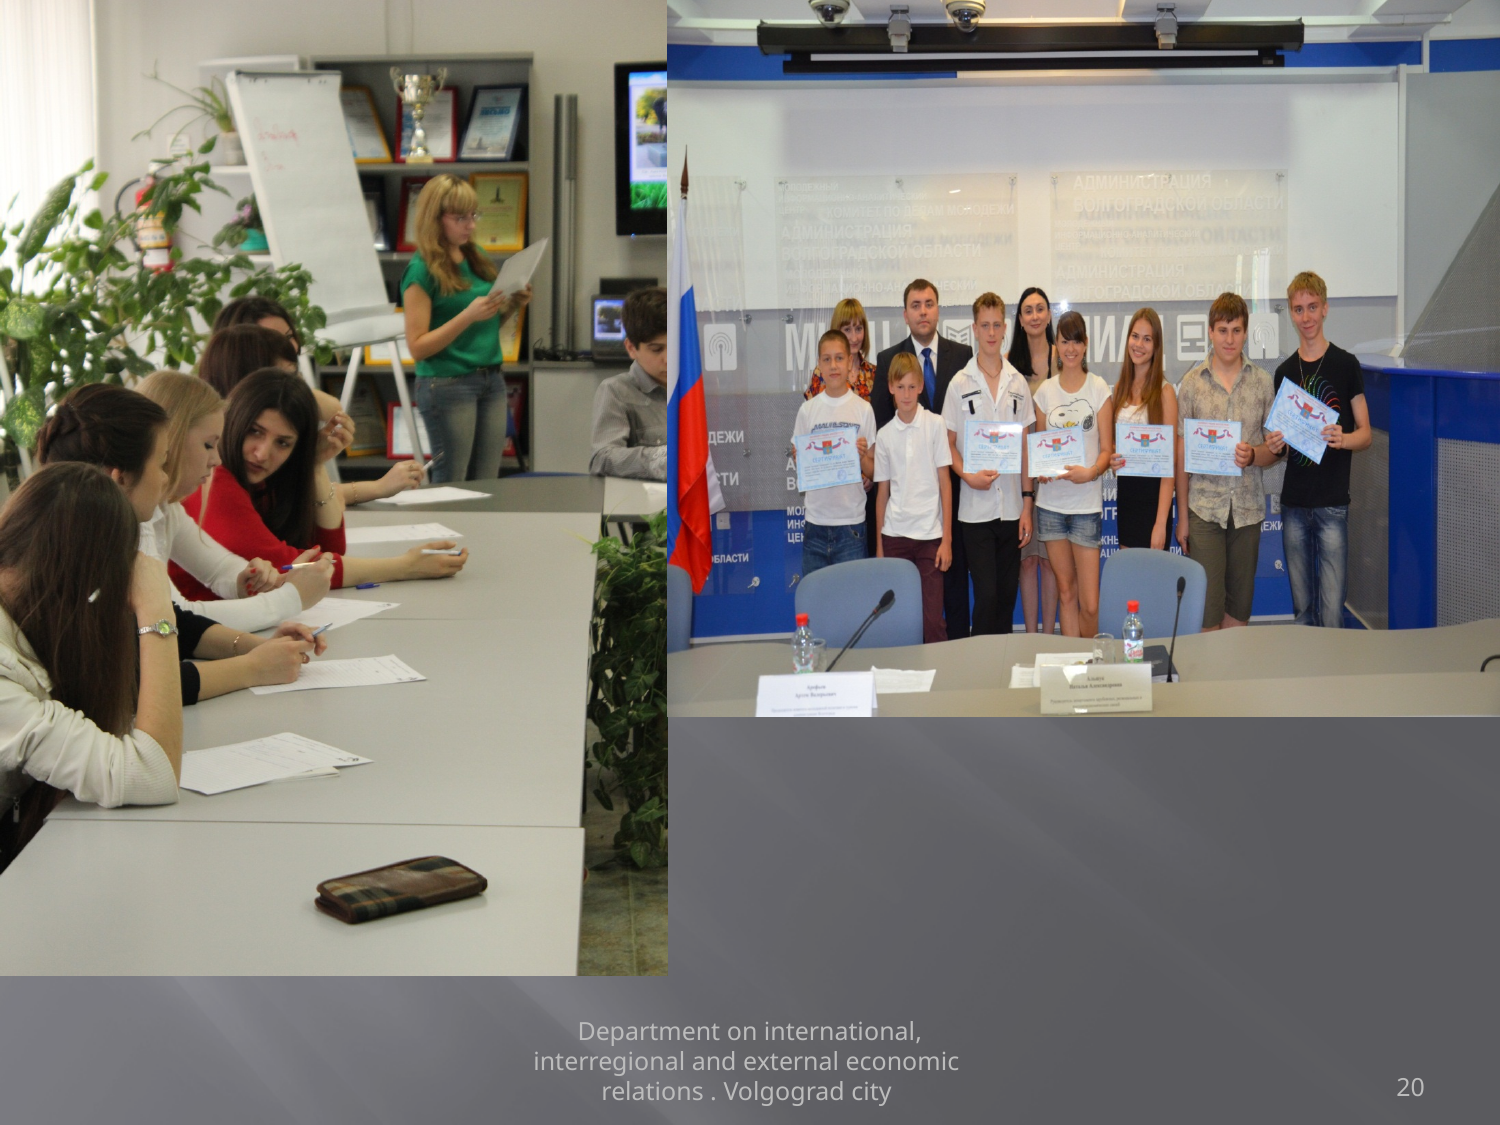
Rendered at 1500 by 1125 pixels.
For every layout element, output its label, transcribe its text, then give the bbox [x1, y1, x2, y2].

picture [0, 0, 1500, 977]
footer Department on international, interregional and external economic relations . Volgograd city [512, 976, 988, 1113]
slide_number 20 [1299, 1052, 1425, 1113]
